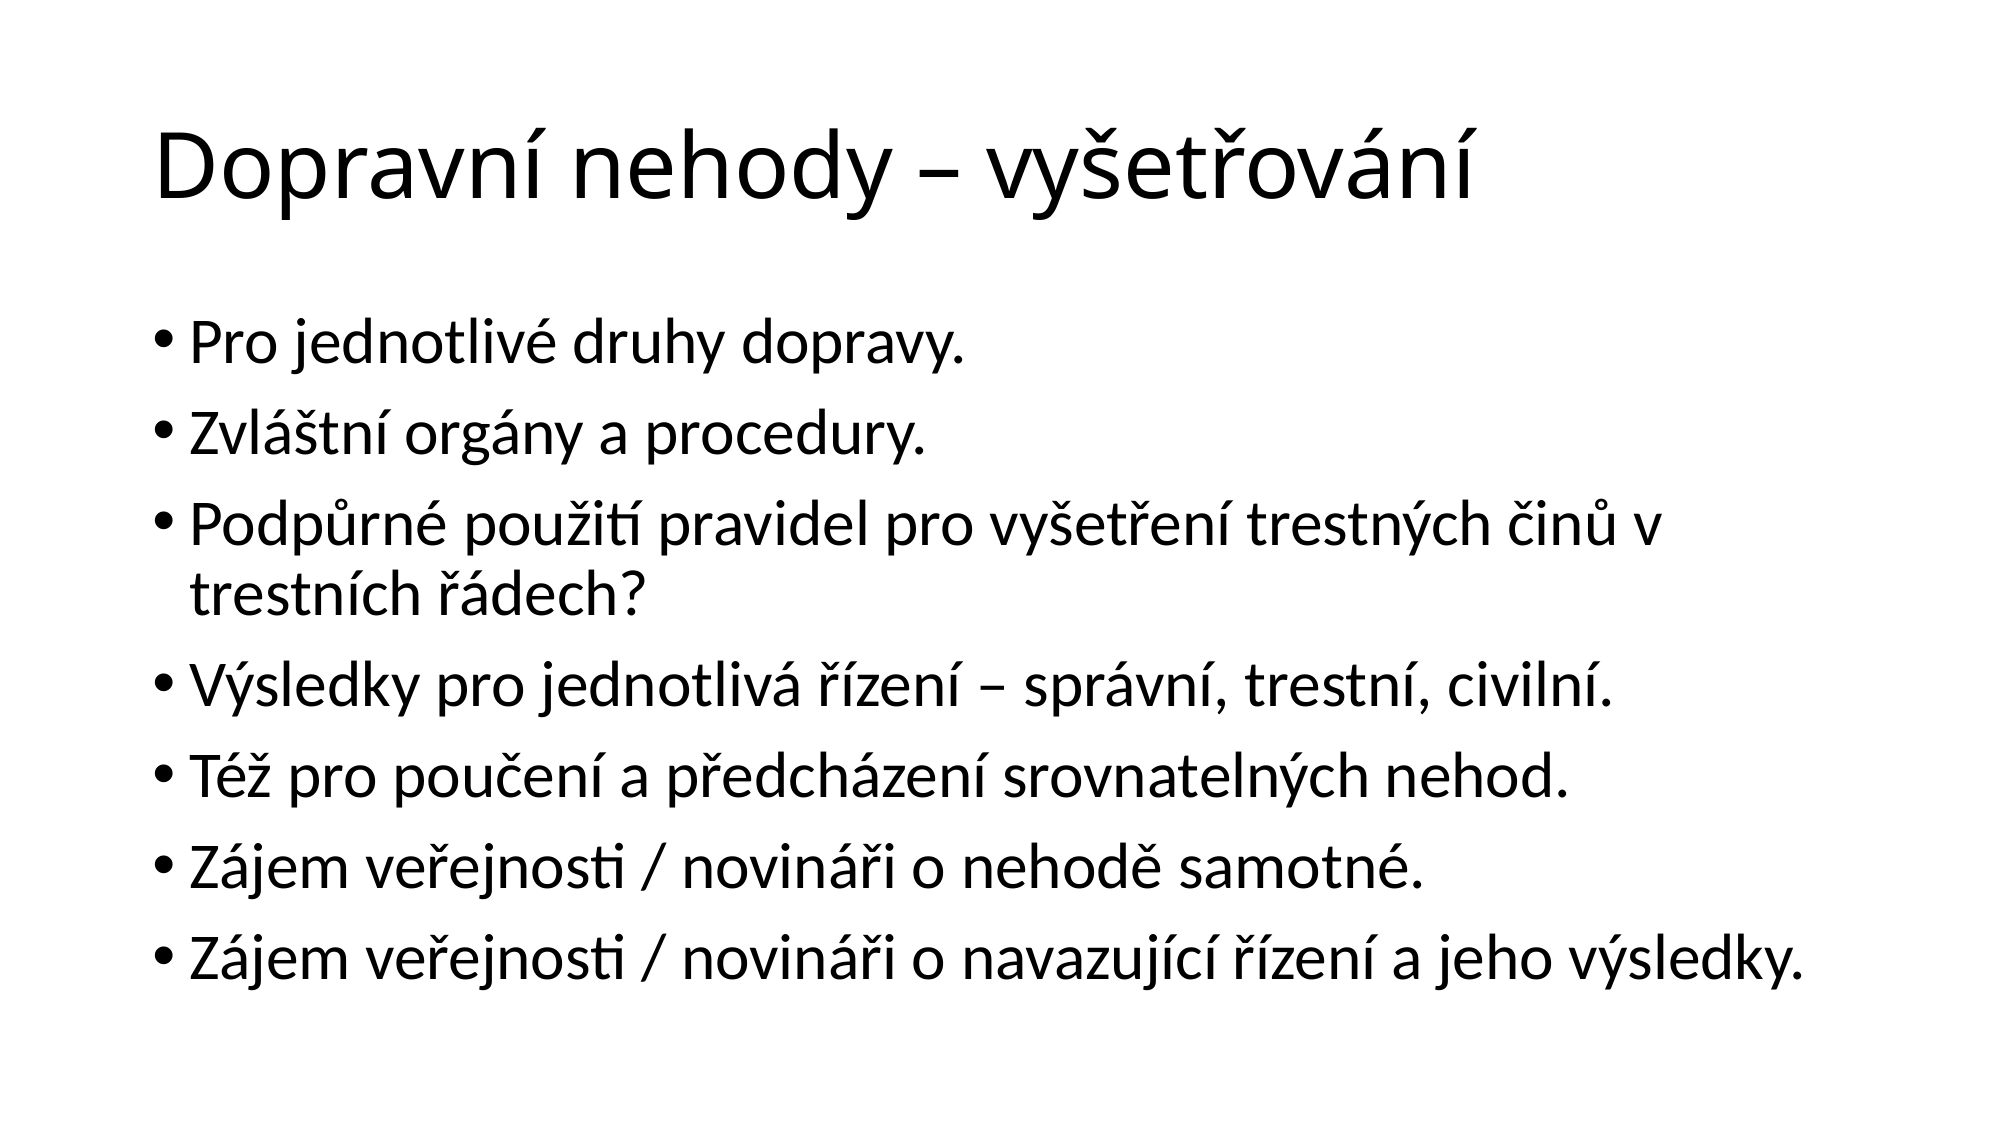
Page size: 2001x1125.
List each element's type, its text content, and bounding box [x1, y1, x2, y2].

list Pro jednotlivé druhy dopravy. Zvláštní orgány a procedury. Podpůrné použití pravidel pro vyšetření trestných činů v trestních řádech? Výsledky pro jednotlivá řízení – správní, trestní, civilní. Též pro poučení a předcházení srovnatelných nehod. Zájem veřejnosti / novináři o nehodě samotné. Zájem veřejnosti / novináři o navazující řízení a jeho výsledky. [137, 299, 1863, 1014]
title Dopravní nehody – vyšetřování [137, 59, 1863, 278]
